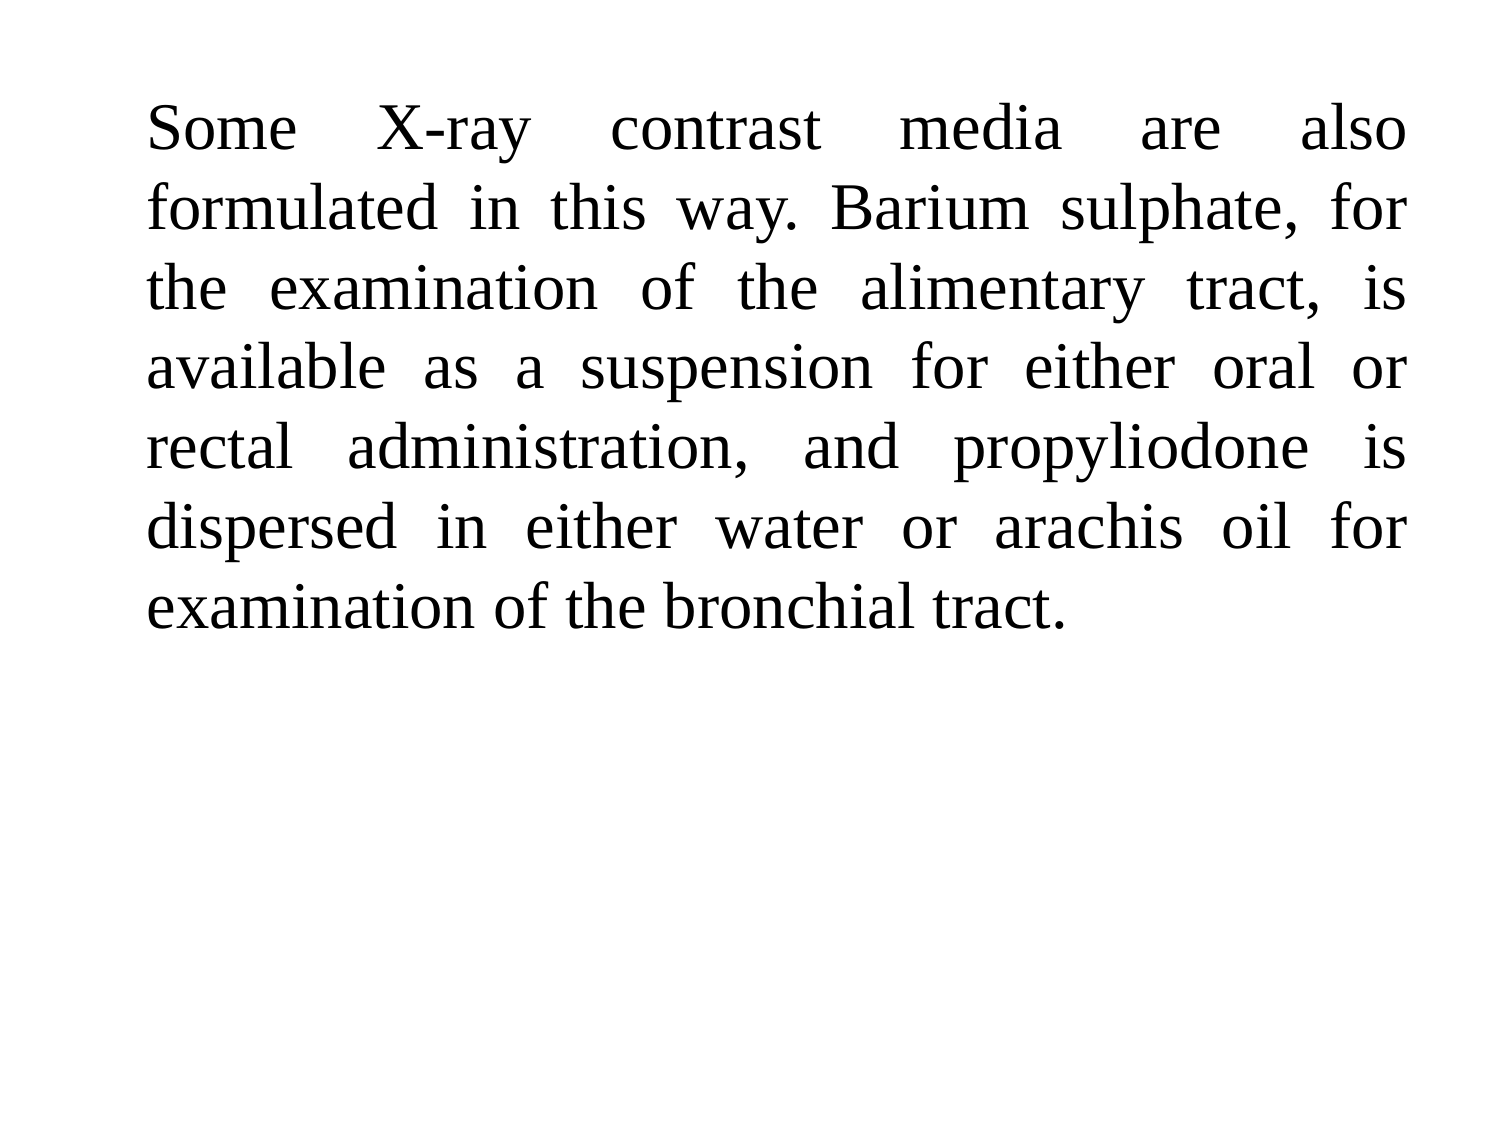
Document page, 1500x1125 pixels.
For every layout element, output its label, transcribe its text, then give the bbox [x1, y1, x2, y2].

list Some X-ray contrast media are also formulated in this way. Barium sulphate, for the examination of the alimentary tract, is available as a suspension for either oral or rectal administration, and propyliodone is dispersed in either water or arachis oil for examination of the bronchial tract. [75, 75, 1425, 1005]
